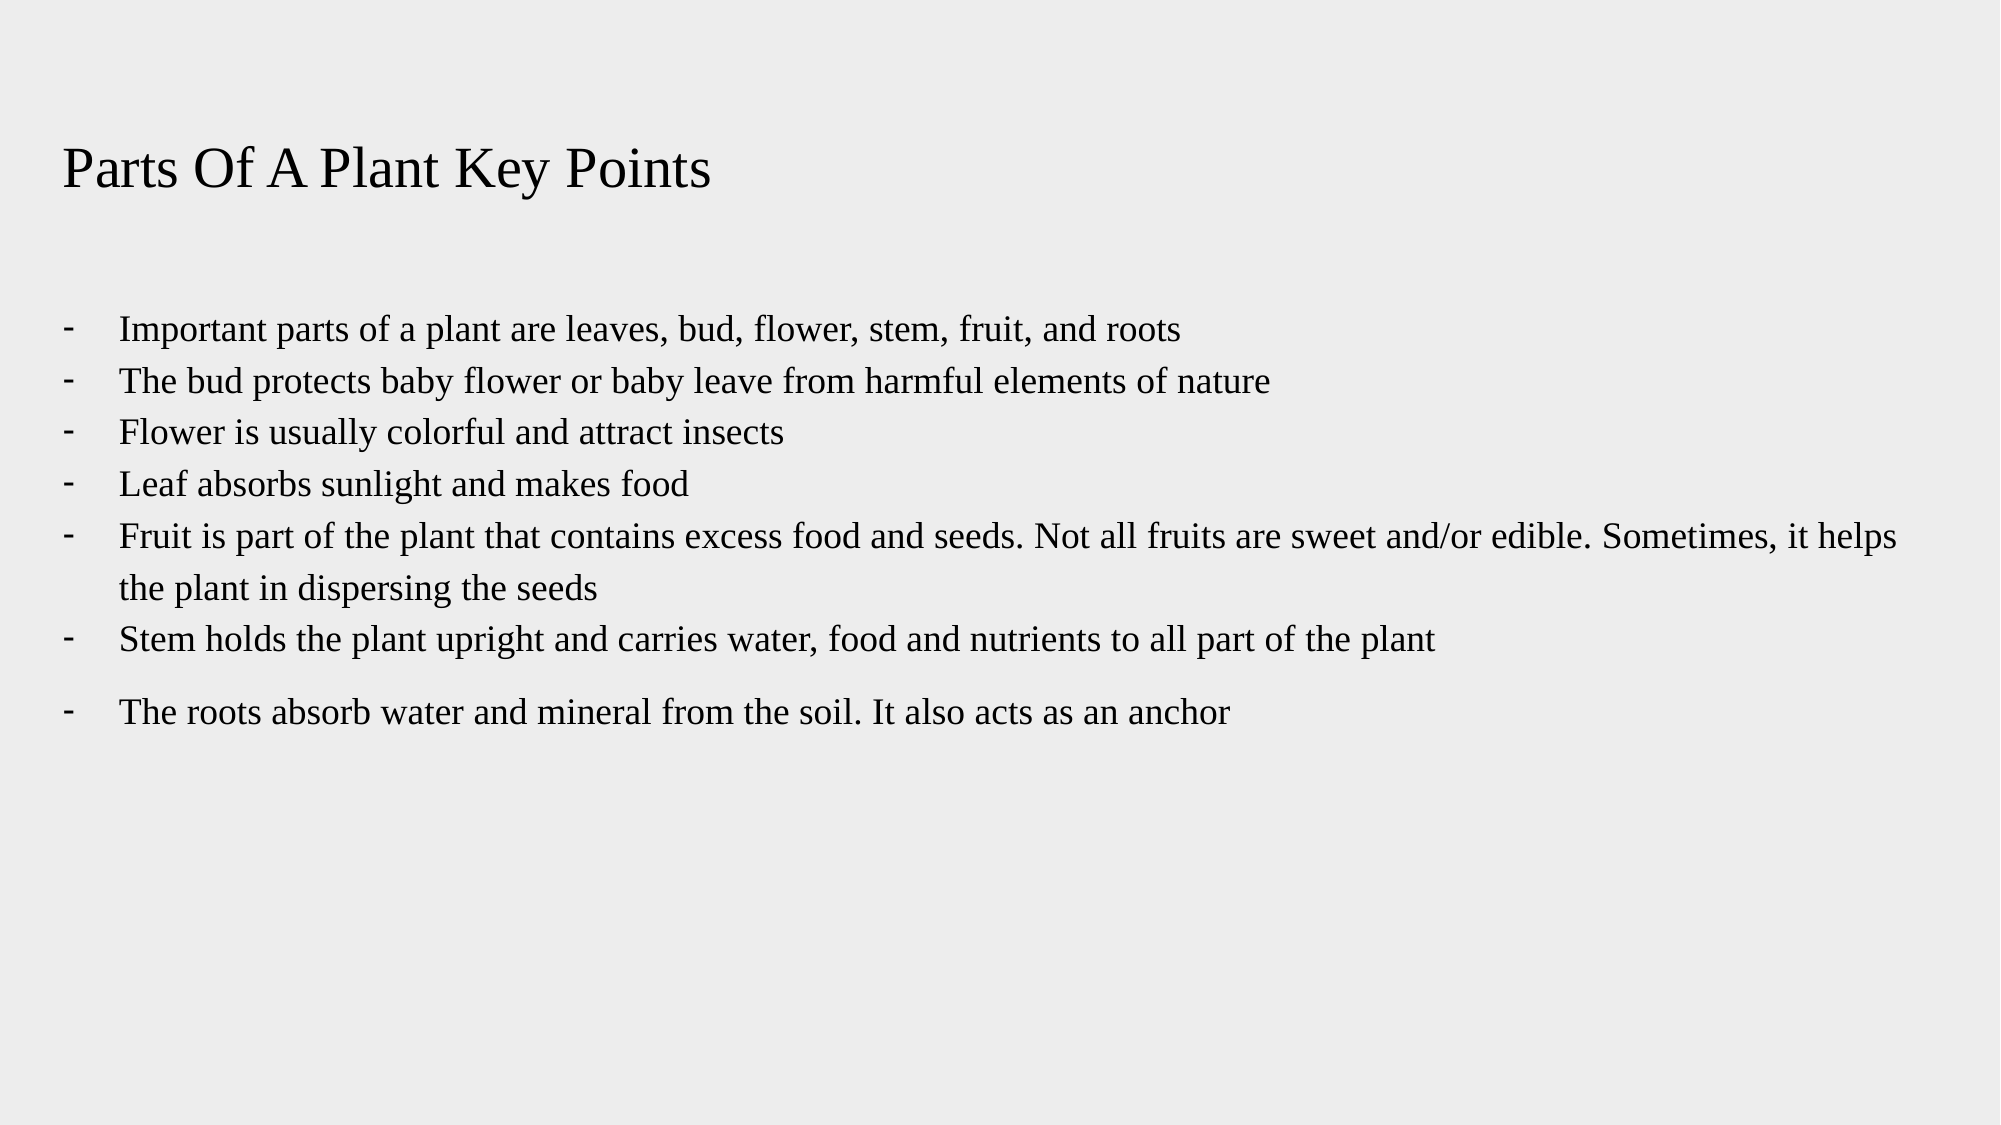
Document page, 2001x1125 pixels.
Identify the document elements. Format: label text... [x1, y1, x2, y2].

text_box Parts Of A Plant Key Points [48, 111, 1786, 207]
text_box Important parts of a plant are leaves, bud, flower, stem, fruit, and roots The bud protects baby flower or baby leave from harmful elements of nature Flower is usually colorful and attract insects Leaf absorbs sunlight and makes food Fruit is part of the plant that contains excess food and seeds. Not all fruits are sweet and/or edible. Sometimes, it helps the plant in dispersing the seeds Stem holds the plant upright and carries water, food and nutrients to all part of the plant The roots absorb water and mineral from the soil. It also acts as an anchor [48, 289, 1923, 740]
